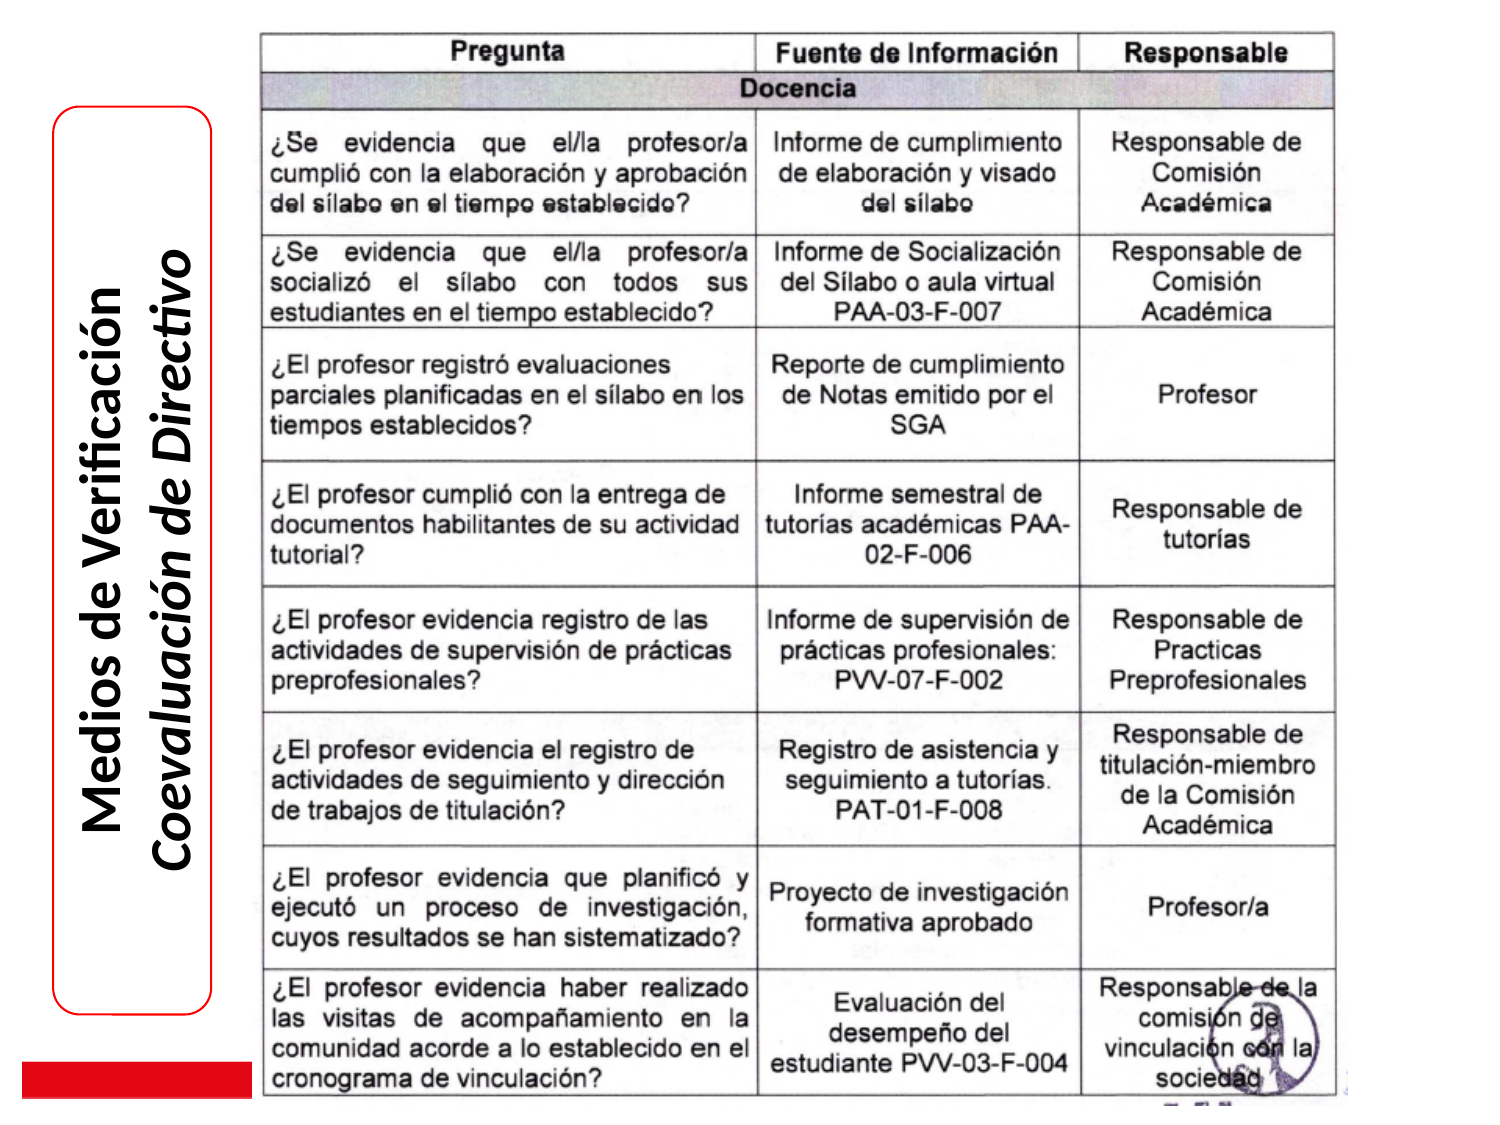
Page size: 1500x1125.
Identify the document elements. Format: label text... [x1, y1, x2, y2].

text_box Medios de Verificación Coevaluación de Directivo [52, 105, 213, 924]
picture [22, 25, 1348, 1106]
